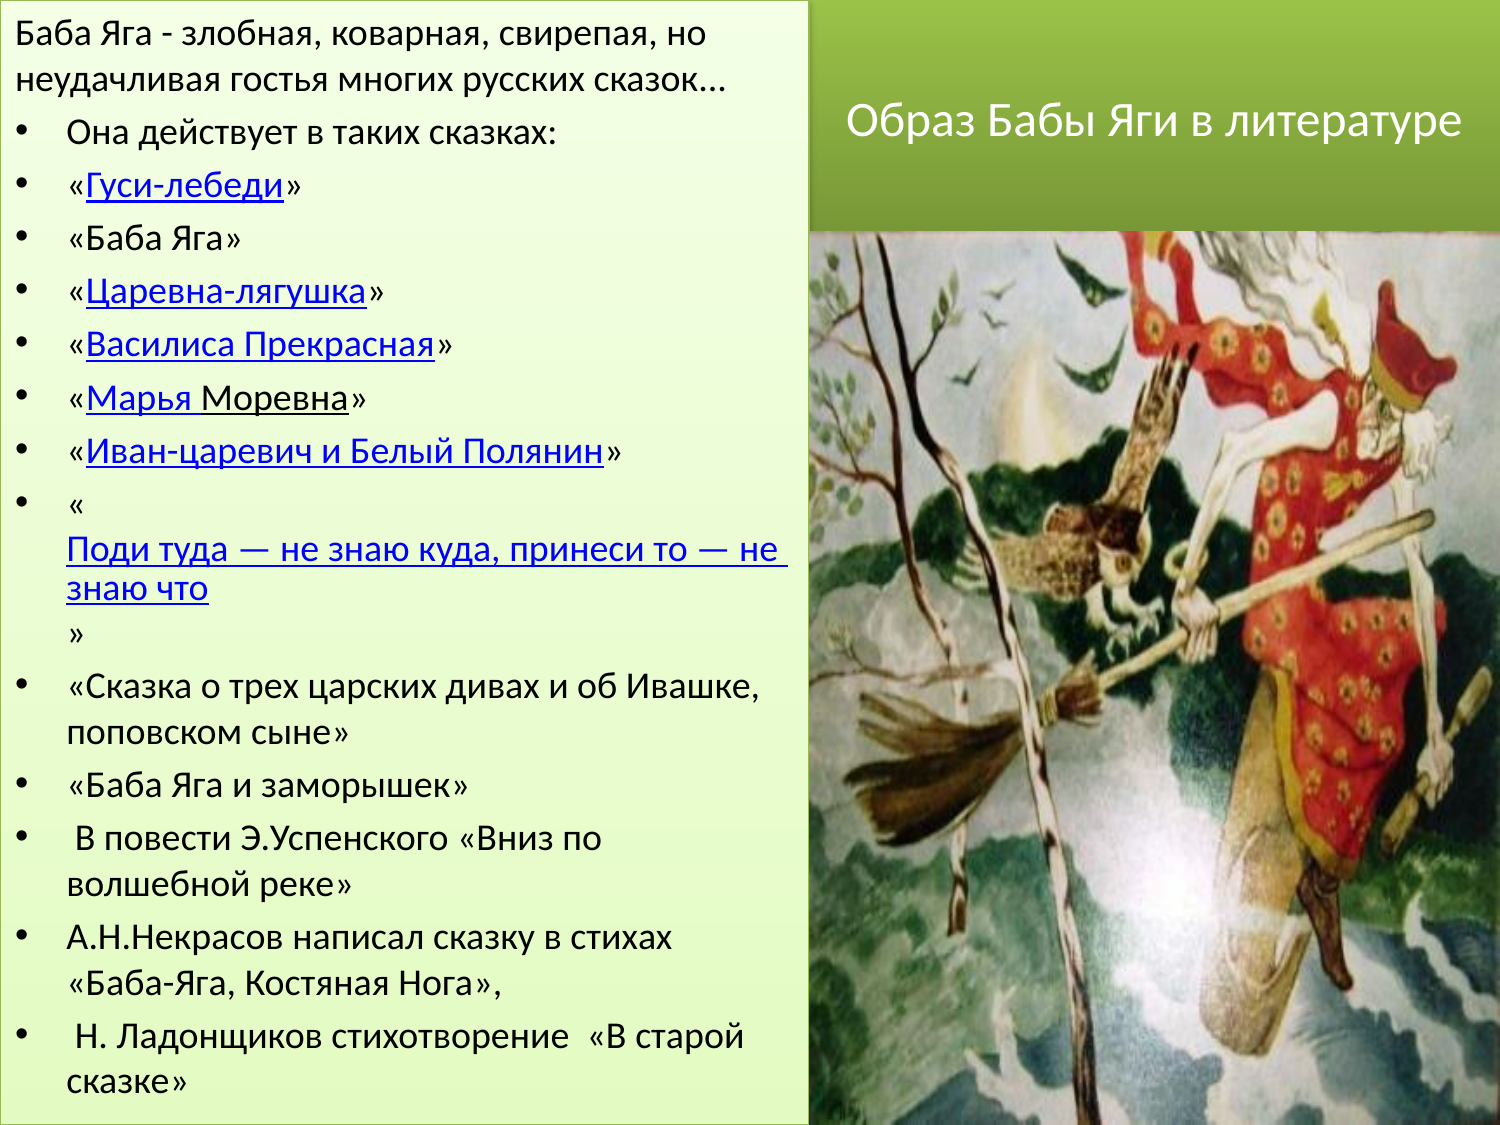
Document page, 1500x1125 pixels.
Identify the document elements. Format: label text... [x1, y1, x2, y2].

title Образ Бабы Яги в литературе [812, 0, 1500, 231]
picture [808, 231, 1500, 1125]
list Баба Яга - злобная, коварная, свирепая, но неудачливая гостья многих русских сказок... Она действует в таких сказках: «Гуси-лебеди» «Баба Яга» «Царевна-лягушка» «Василиса Прекрасная» «Марья Моревна» «Иван-царевич и Белый Полянин» «Поди туда — не знаю куда, принеси то — не знаю что» «Сказка о трех царских дивах и об Ивашке, поповском сыне» «Баба Яга и заморышек» В повести Э.Успенского «Вниз по волшебной реке» А.Н.Некрасов написал сказку в стихах «Баба-Яга, Костяная Нога», Н. Ладонщиков стихотворение «В старой сказке» [0, 0, 810, 1125]
